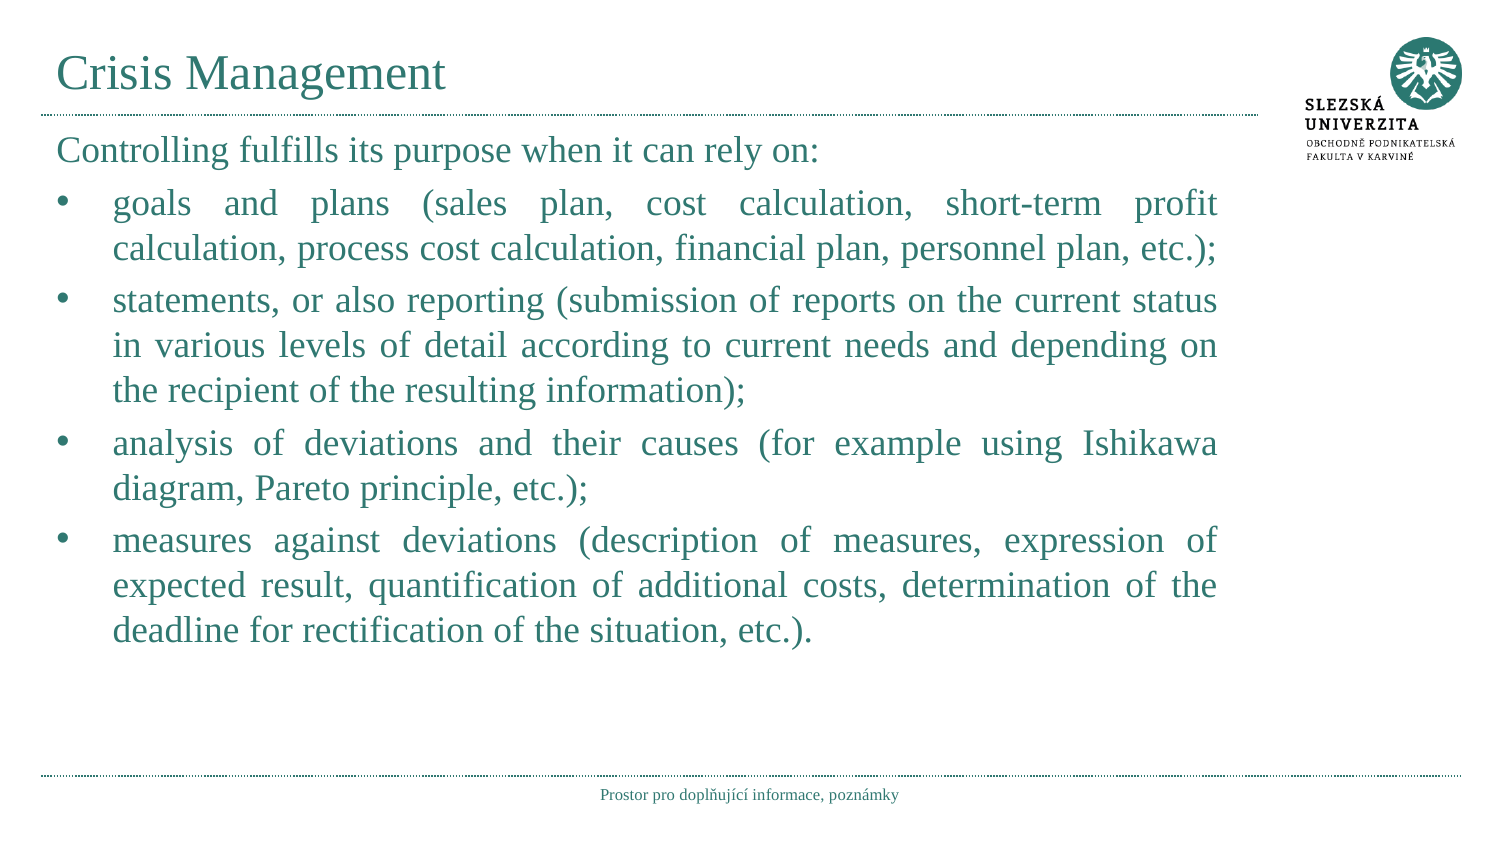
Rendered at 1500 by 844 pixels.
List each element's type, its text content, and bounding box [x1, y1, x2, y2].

text_box Controlling fulfills its purpose when it can rely on: goals and plans (sales plan, cost calculation, short-term profit calculation, process cost calculation, financial plan, personnel plan, etc.); statements, or also reporting (submission of reports on the current status in various levels of detail according to current needs and depending on the recipient of the resulting information); analysis of deviations and their causes (for example using Ishikawa diagram, Pareto principle, etc.); measures against deviations (description of measures, expression of expected result, quantification of additional costs, determination of the deadline for rectification of the situation, etc.). [41, 117, 1235, 626]
title Crisis Management [41, 32, 1034, 116]
text_box Prostor pro doplňující informace, poznámky [442, 776, 1058, 811]
picture [1305, 37, 1462, 160]
